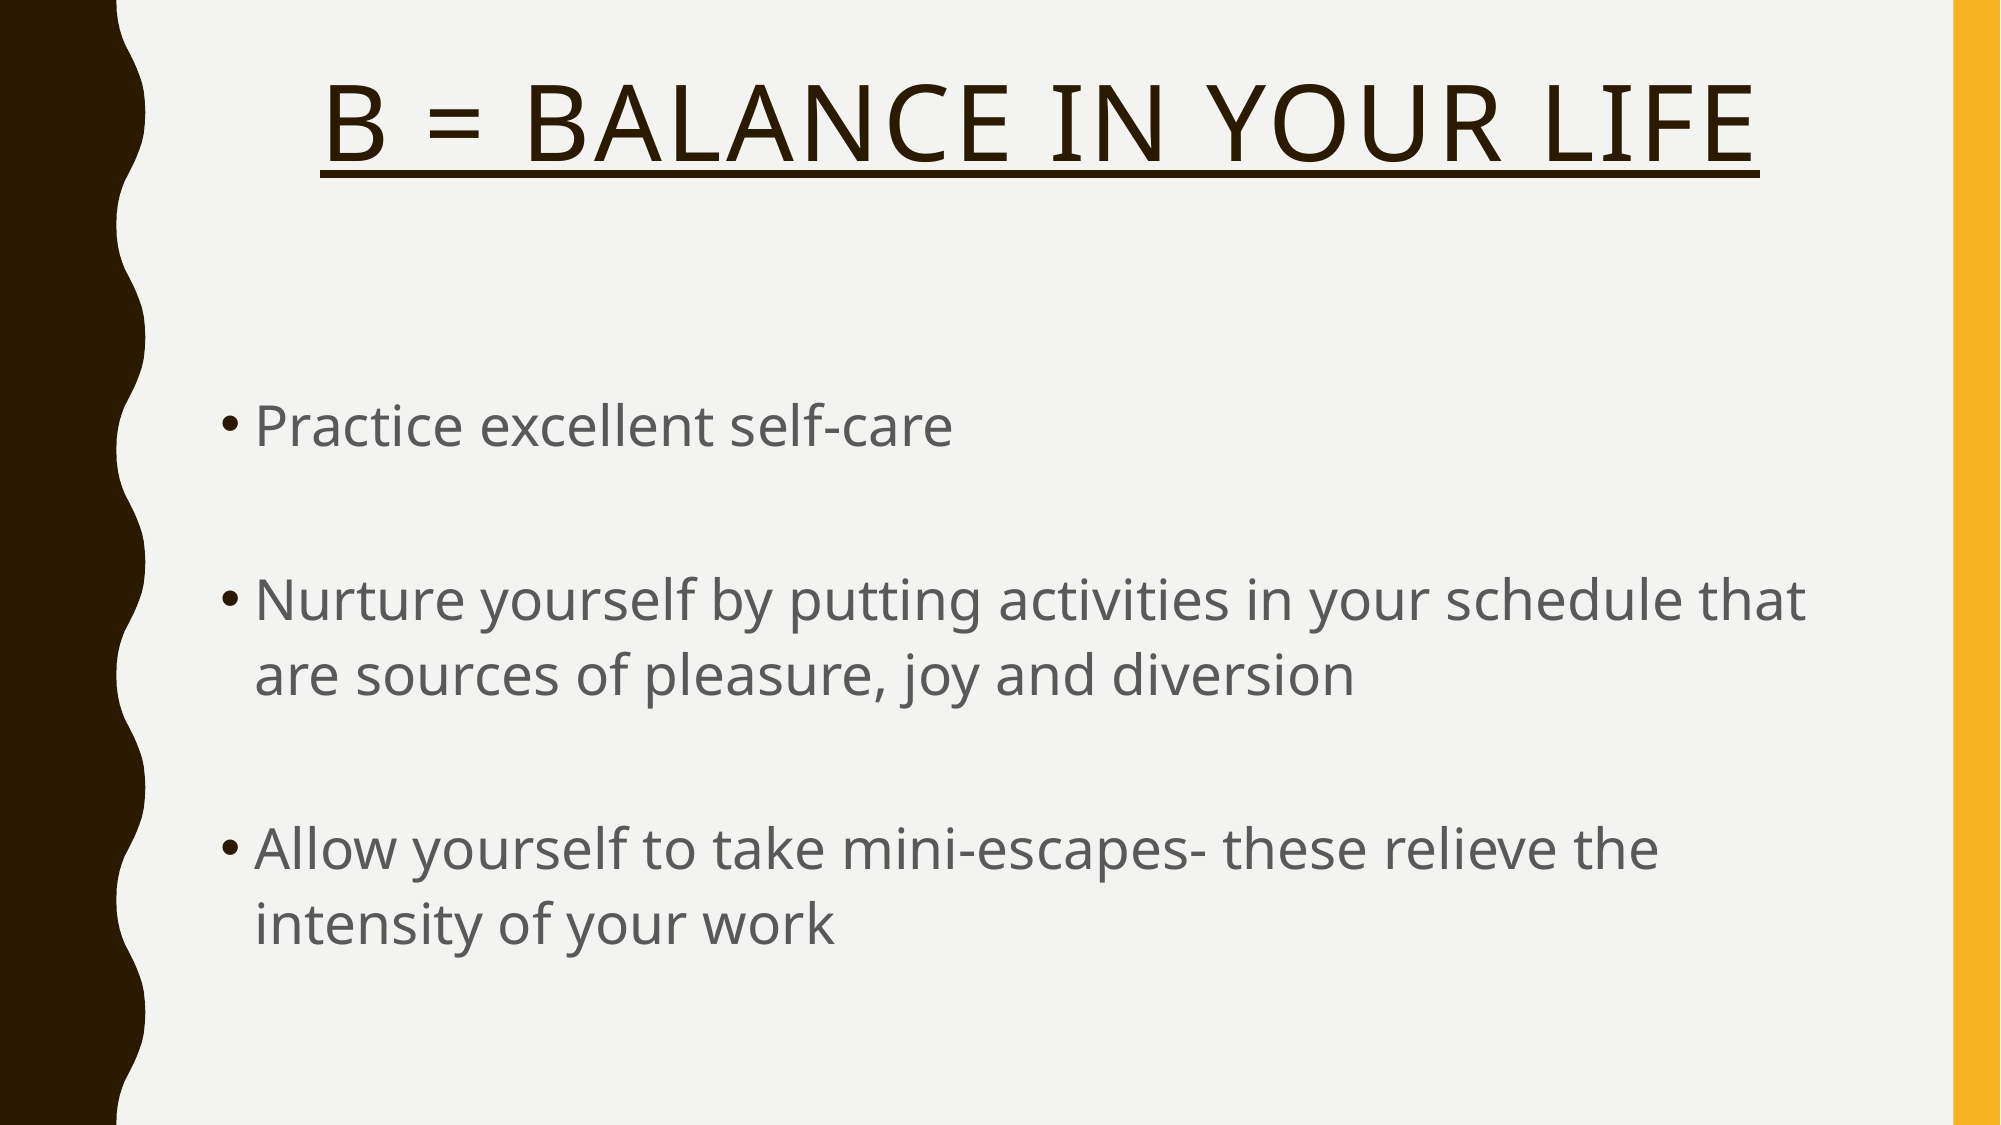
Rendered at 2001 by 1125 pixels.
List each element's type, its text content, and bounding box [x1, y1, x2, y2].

title B = Balance In Your Life [205, 62, 1875, 308]
list Practice excellent self-care Nurture yourself by putting activities in your schedule that are sources of pleasure, joy and diversion Allow yourself to take mini-escapes- these relieve the intensity of your work [205, 375, 1875, 965]
